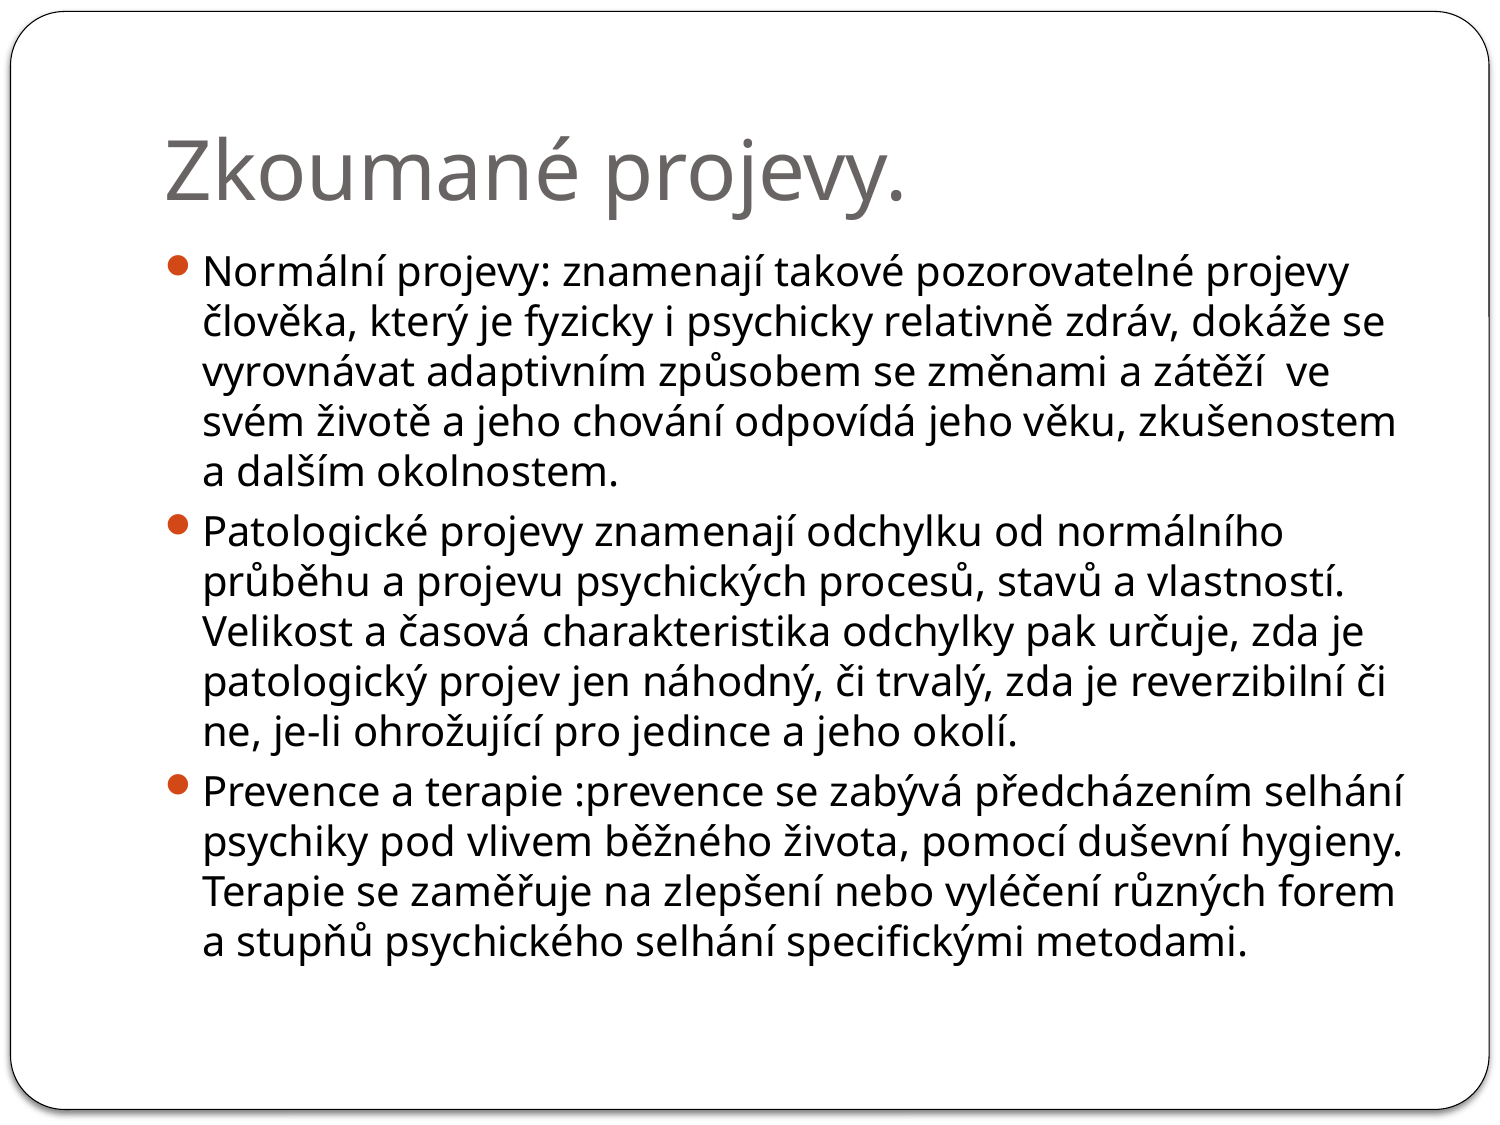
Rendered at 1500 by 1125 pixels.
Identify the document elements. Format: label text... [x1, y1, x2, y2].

title Zkoumané projevy. [150, 45, 1425, 233]
list Normální projevy: znamenají takové pozorovatelné projevy člověka, který je fyzicky i psychicky relativně zdráv, dokáže se vyrovnávat adaptivním způsobem se změnami a zátěží ve svém životě a jeho chování odpovídá jeho věku, zkušenostem a dalším okolnostem. Patologické projevy znamenají odchylku od normálního průběhu a projevu psychických procesů, stavů a vlastností. Velikost a časová charakteristika odchylky pak určuje, zda je patologický projev jen náhodný, či trvalý, zda je reverzibilní či ne, je-li ohrožující pro jedince a jeho okolí. Prevence a terapie :prevence se zabývá předcházením selhání psychiky pod vlivem běžného života, pomocí duševní hygieny. Terapie se zaměřuje na zlepšení nebo vyléčení různých forem a stupňů psychického selhání specifickými metodami. [150, 237, 1425, 988]
